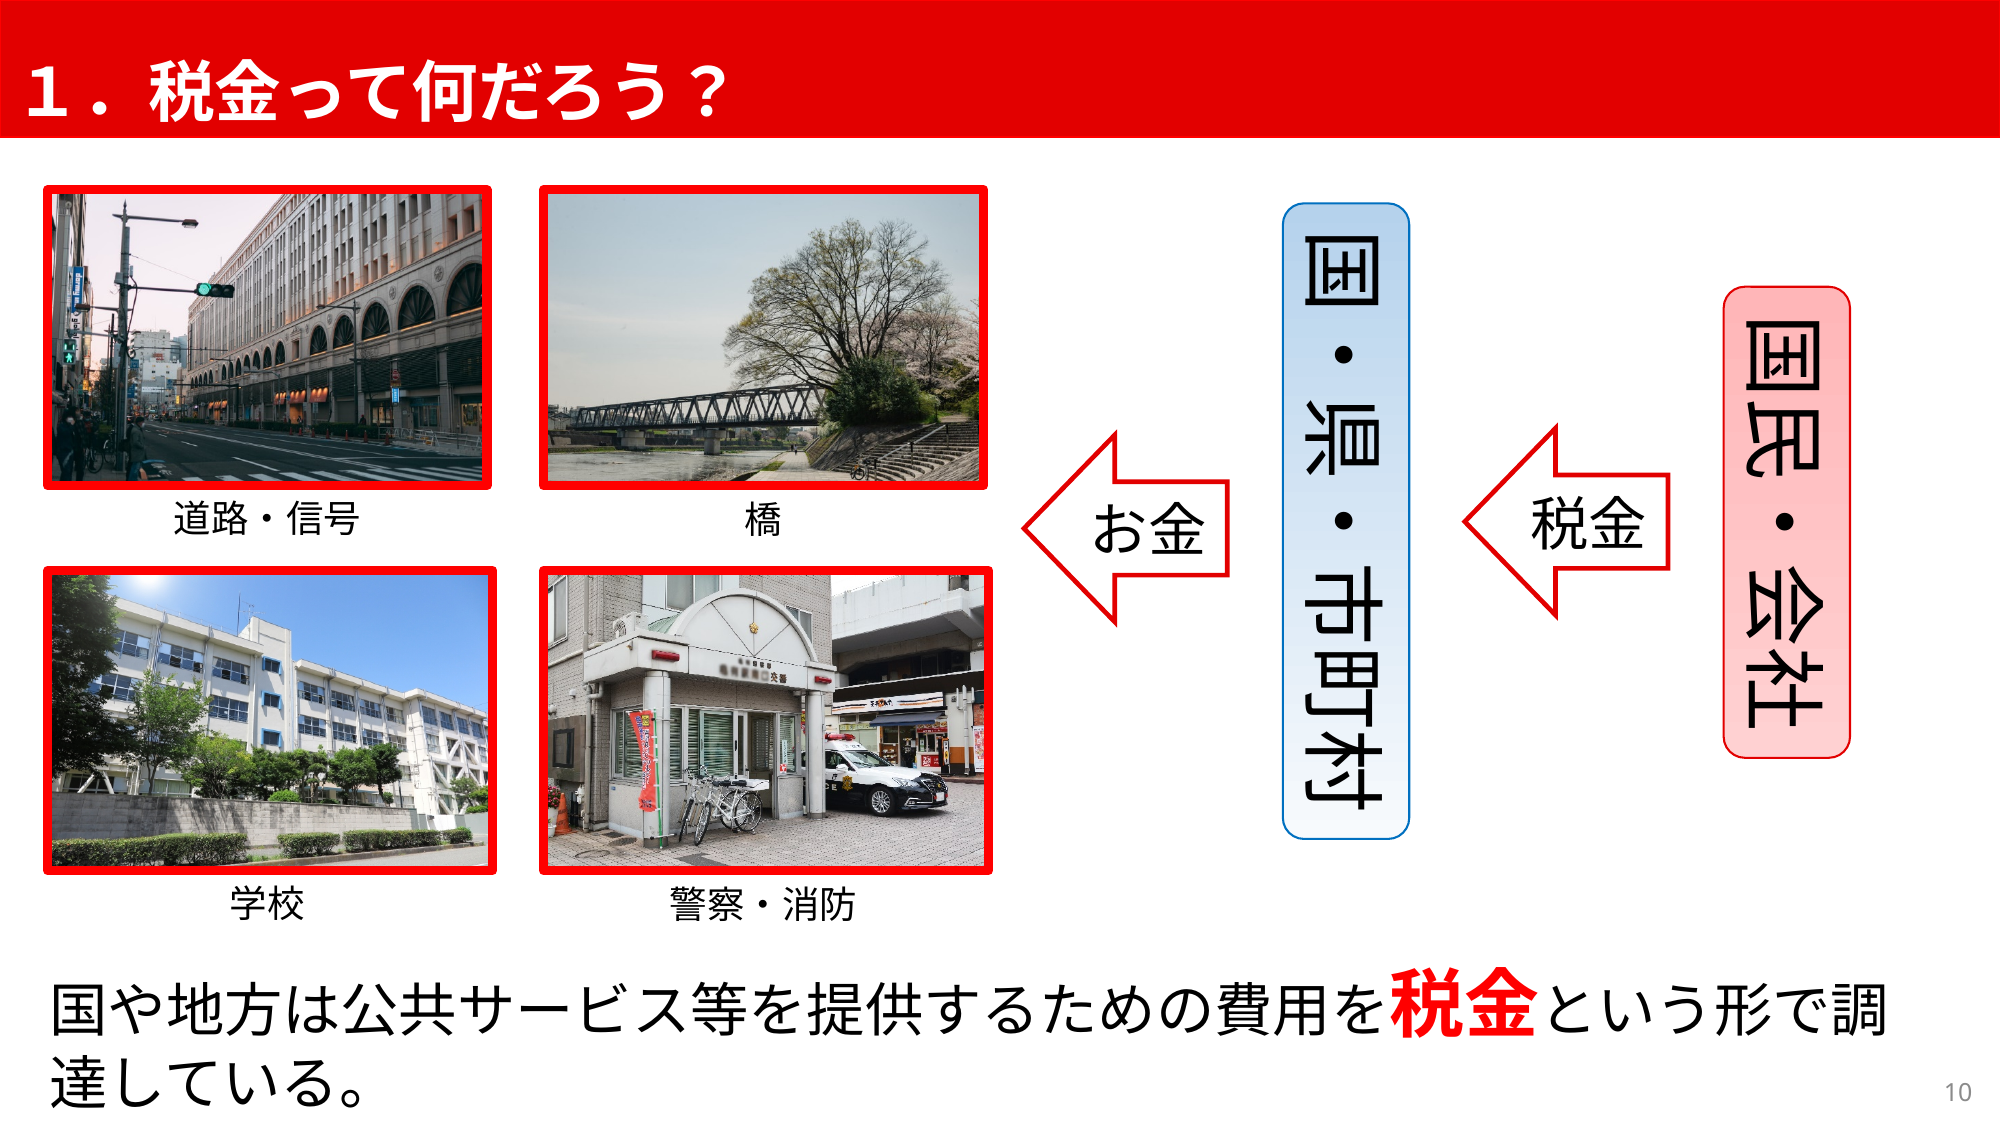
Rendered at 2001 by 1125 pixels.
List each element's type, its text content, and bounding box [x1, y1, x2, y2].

text_box 道路・信号 [158, 487, 376, 548]
text_box 橋 [729, 488, 798, 548]
text_box 国民・会社 [1722, 285, 1852, 759]
picture [52, 194, 483, 481]
picture [548, 194, 979, 481]
text_box 国や地方は公共サービス等を提供するための費用を税金という形で調達している。 [34, 948, 1960, 1124]
picture [548, 575, 984, 866]
text_box お金 [1022, 432, 1229, 625]
text_box 税金 [1463, 425, 1670, 618]
picture [52, 575, 488, 866]
text_box 警察・消防 [655, 873, 873, 934]
text_box １．税金って何だろう？ [0, 0, 2000, 138]
text_box 国・県・市町村 [1281, 202, 1411, 840]
text_box 学校 [214, 872, 320, 933]
slide_number 10 [1960, 1063, 1988, 1124]
